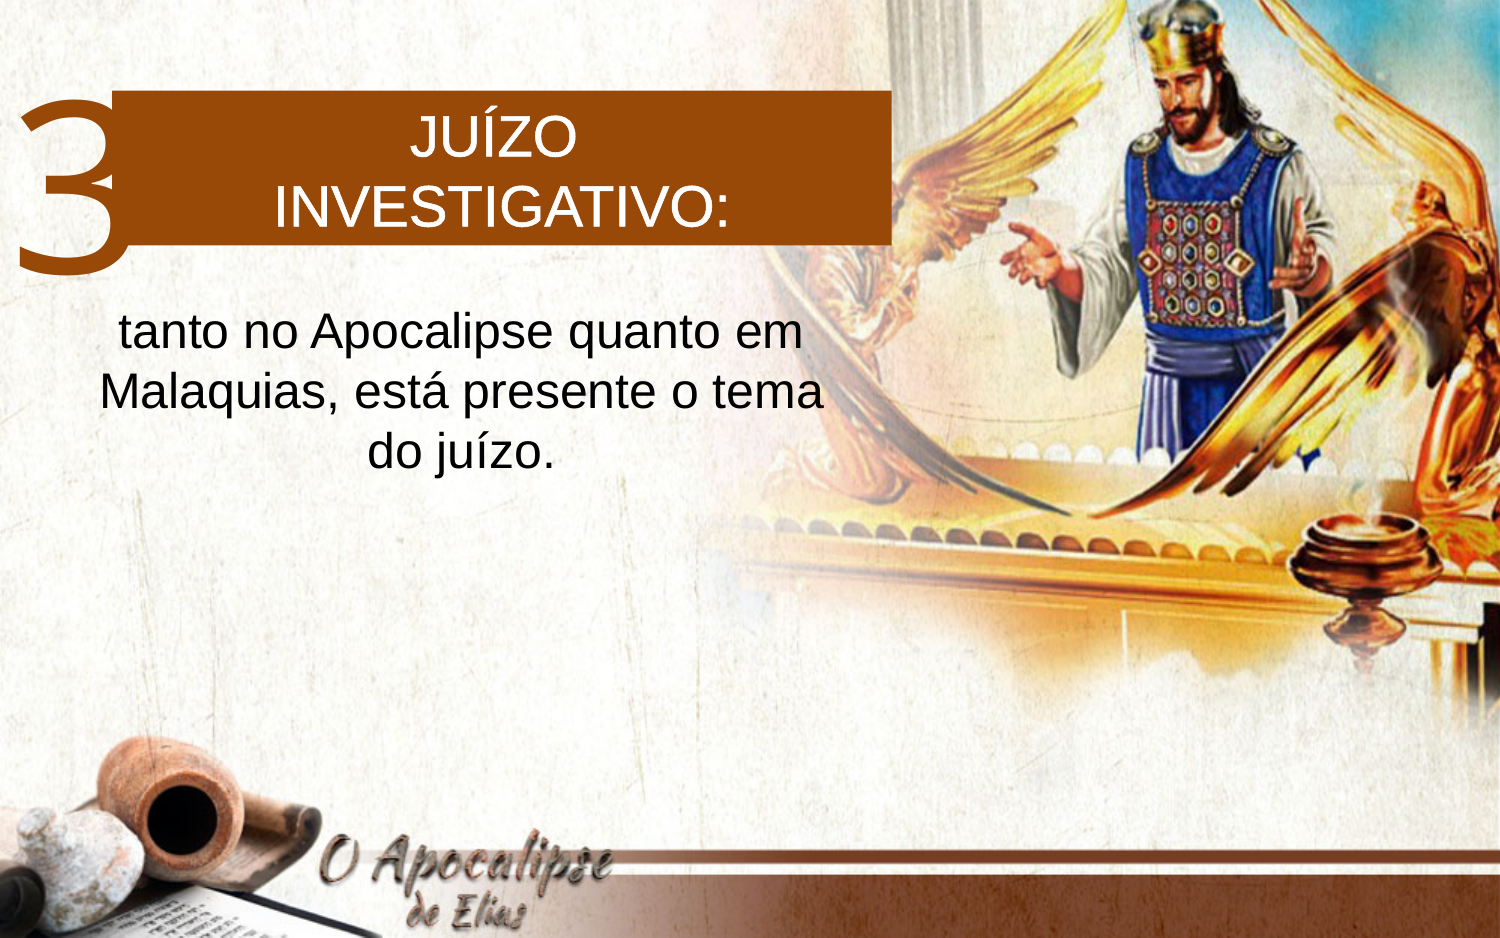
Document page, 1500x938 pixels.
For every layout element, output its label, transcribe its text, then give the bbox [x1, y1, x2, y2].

text_box Juízo investigativo: [162, 90, 892, 246]
text_box 3 [0, 26, 162, 329]
text_box tanto no Apocalipse quanto em Malaquias, está presente o tema do juízo. [78, 291, 846, 487]
picture [0, 0, 1500, 938]
